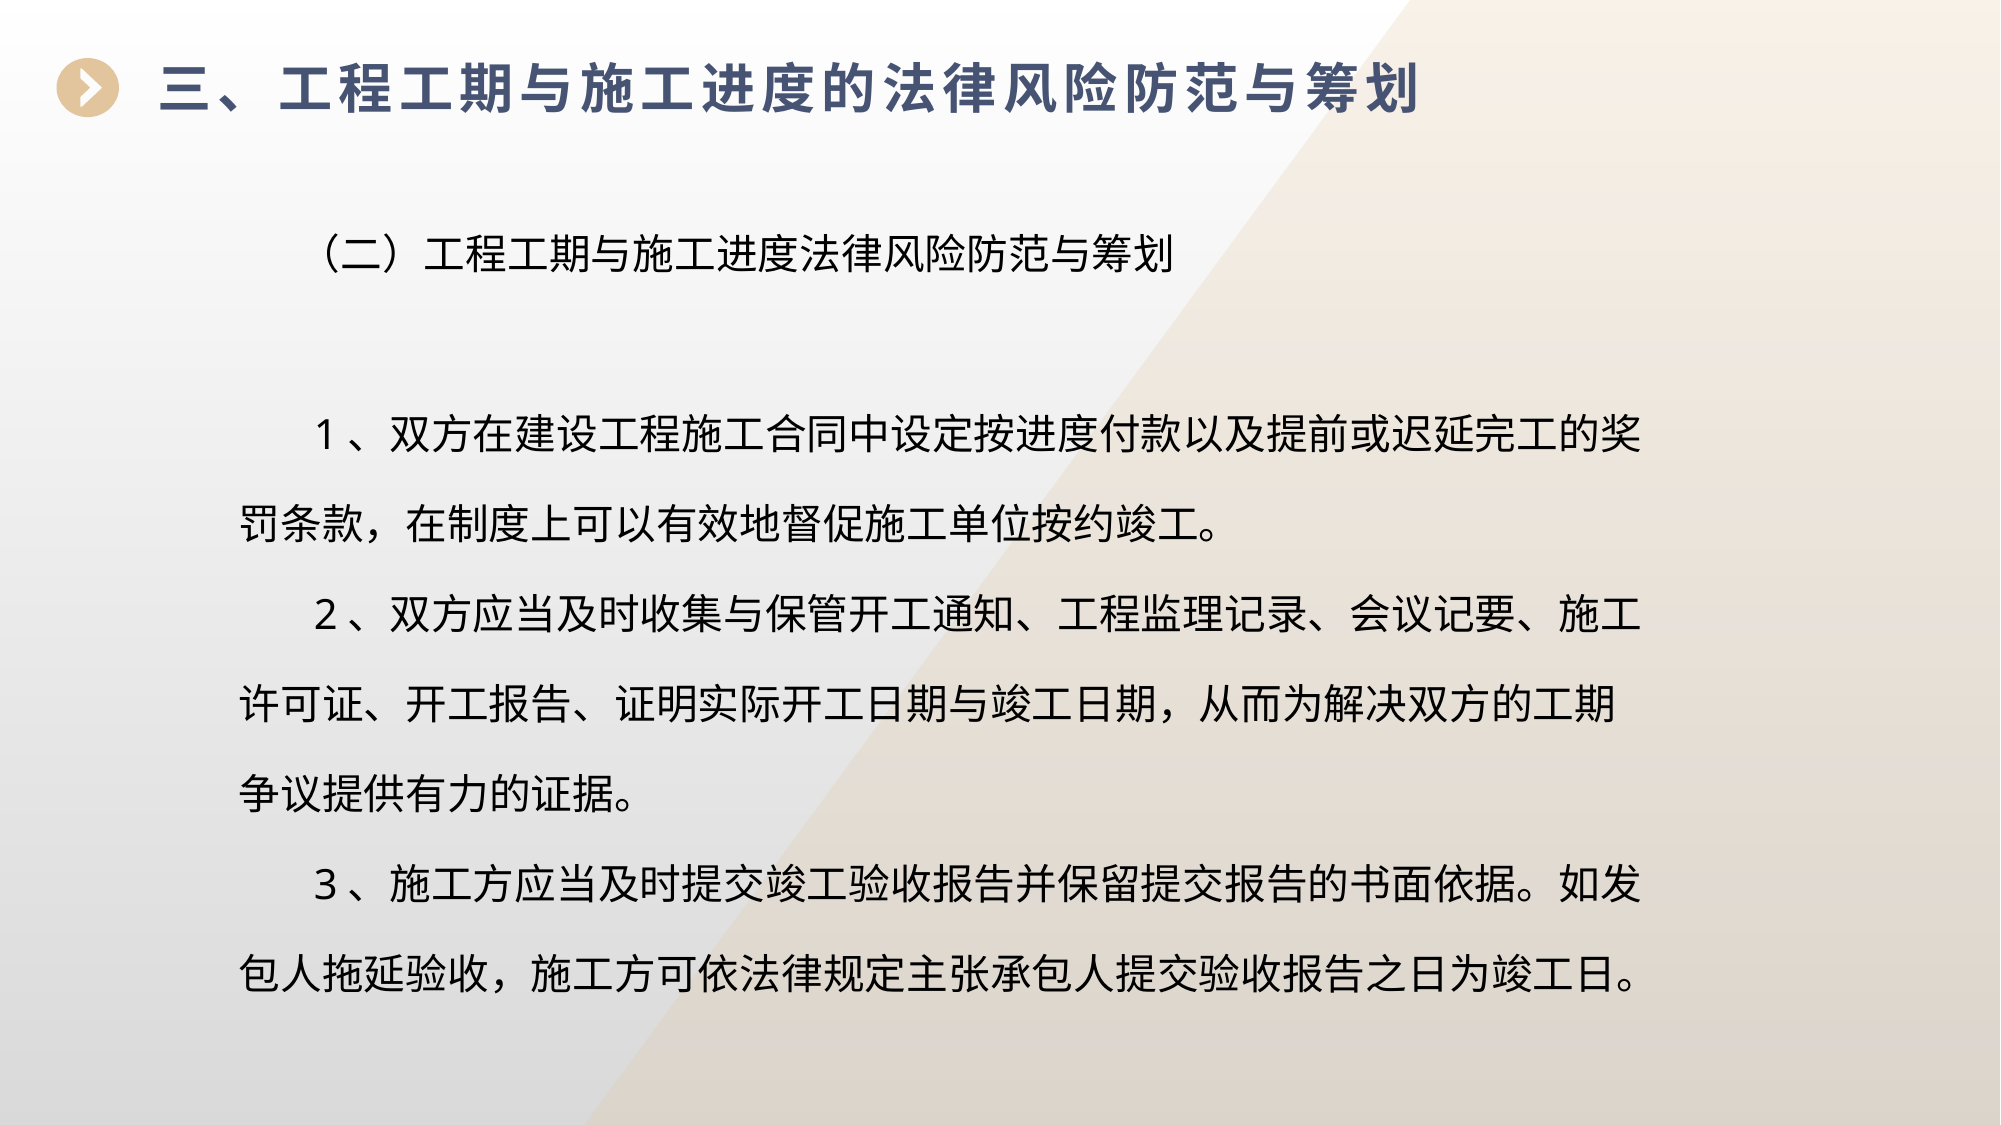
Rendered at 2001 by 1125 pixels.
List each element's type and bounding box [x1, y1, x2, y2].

text_box [56, 58, 119, 118]
text_box [136, 0, 2000, 1125]
